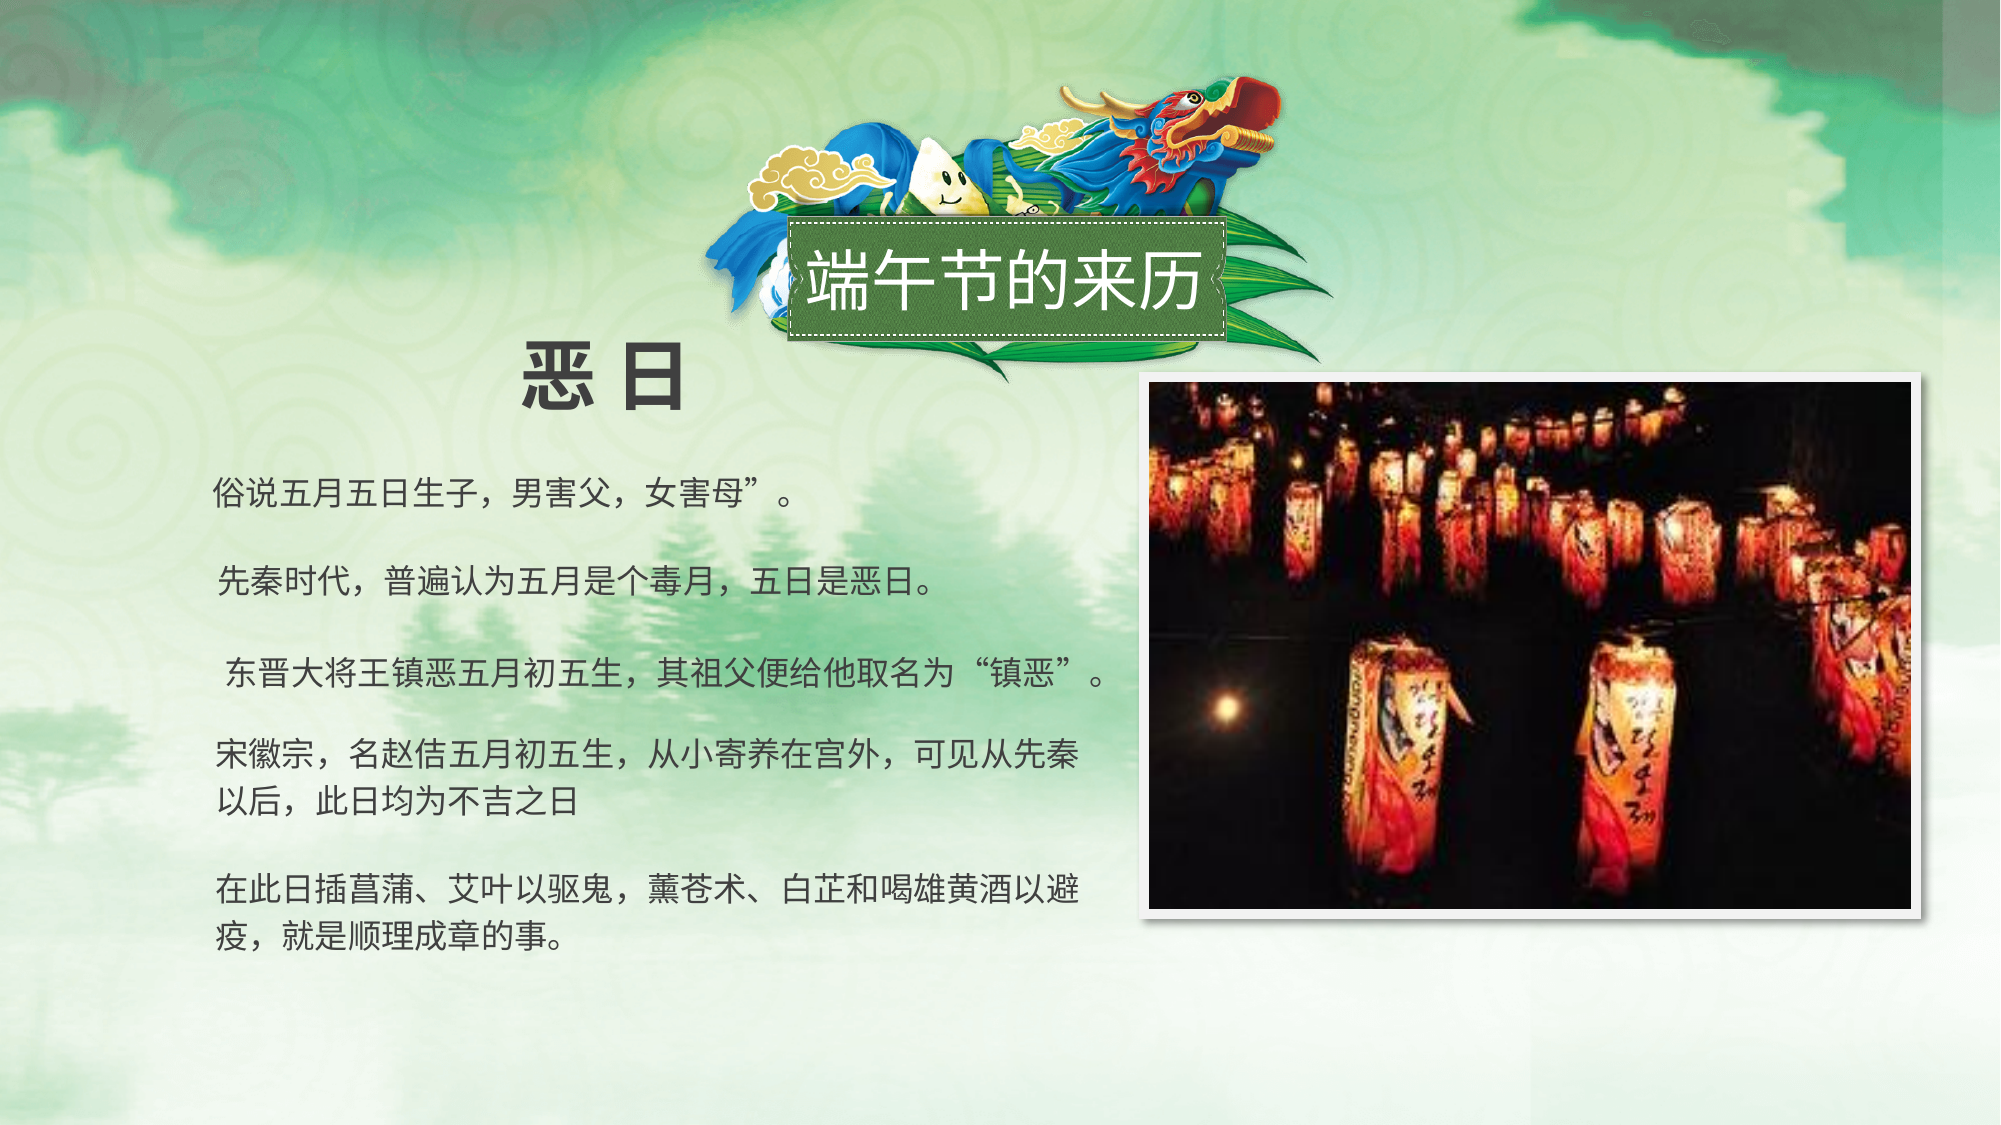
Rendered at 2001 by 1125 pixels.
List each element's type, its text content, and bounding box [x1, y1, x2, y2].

text_box 在此日插菖蒲、艾叶以驱鬼，薰苍术、白芷和喝雄黄酒以避疫，就是顺理成章的事。 [208, 860, 1087, 955]
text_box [158, 422, 866, 536]
picture [0, 0, 2001, 1125]
text_box 恶 日 [519, 327, 746, 421]
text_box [175, 517, 938, 624]
text_box 宋徽宗，名赵佶五月初五生，从小寄养在宫外，可见从先秦以后，此日均为不吉之日 [208, 725, 1087, 820]
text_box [206, 621, 1103, 716]
